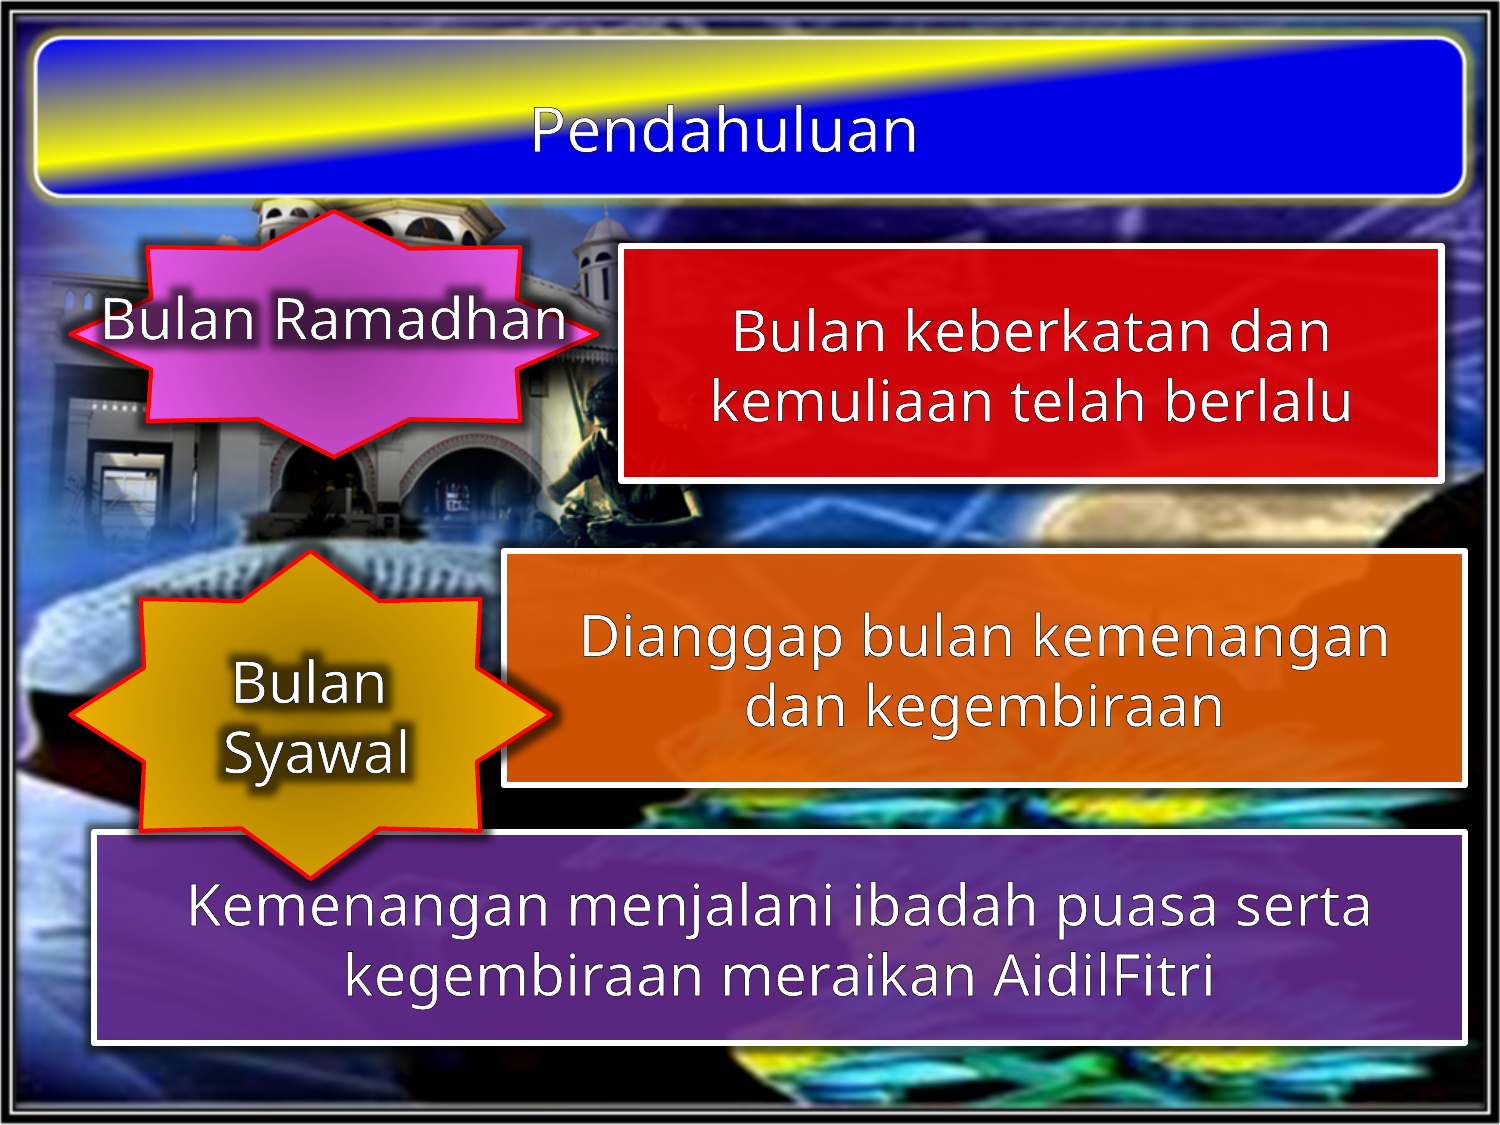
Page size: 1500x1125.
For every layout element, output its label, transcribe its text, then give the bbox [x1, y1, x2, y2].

text_box Dianggap bulan kemenangan dan kegembiraan [502, 549, 1467, 787]
text_box Bulan keberkatan dan kemuliaan telah berlalu [619, 244, 1444, 483]
picture [0, 0, 1500, 1125]
text_box Kemenangan menjalani ibadah puasa serta kegembiraan meraikan AidilFitri [92, 830, 1467, 1045]
text_box [315, 209, 353, 218]
text_box Pendahuluan [328, 82, 1137, 172]
text_box [138, 809, 483, 881]
text_box [68, 706, 79, 723]
text_box [138, 549, 483, 621]
text_box Bulan Ramadhan [32, 232, 635, 401]
text_box [145, 417, 523, 459]
text_box Bulan Syawal [91, 630, 542, 799]
